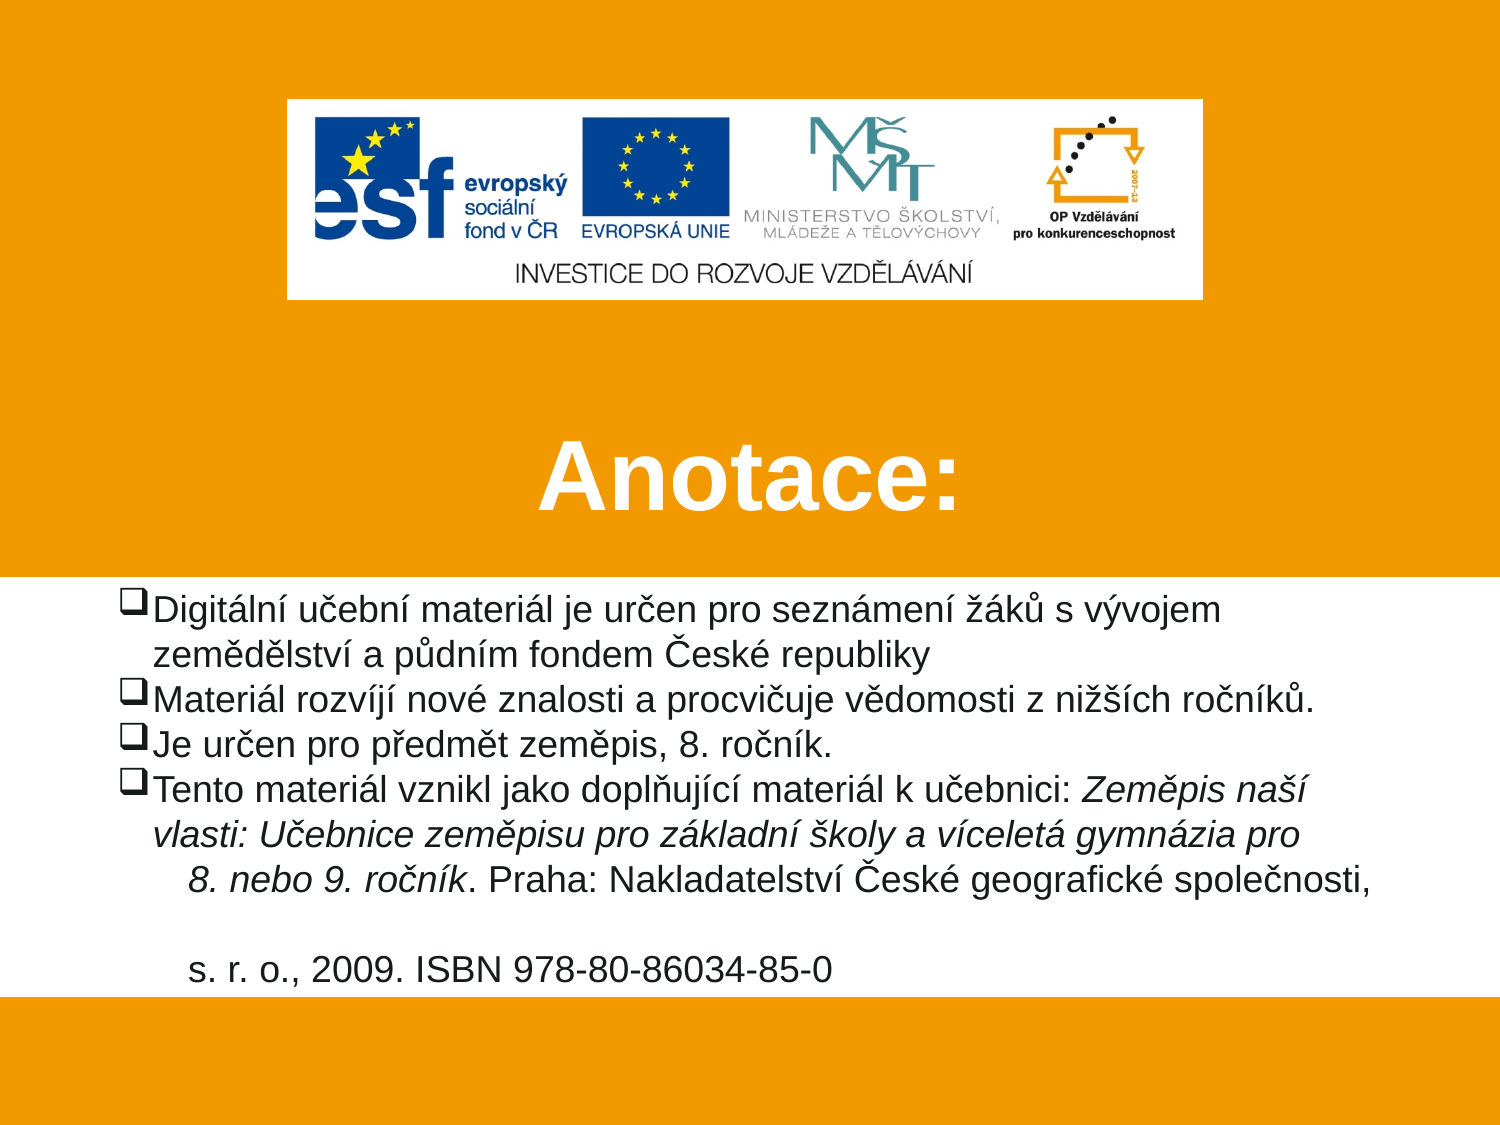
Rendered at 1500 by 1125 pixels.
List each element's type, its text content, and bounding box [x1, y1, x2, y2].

picture [287, 99, 1203, 300]
title Anotace: [112, 350, 1388, 577]
text_box Digitální učební materiál je určen pro seznámení žáků s vývojem zemědělství a půdním fondem České republiky Materiál rozvíjí nové znalosti a procvičuje vědomosti z nižších ročníků. Je určen pro předmět zeměpis, 8. ročník. Tento materiál vznikl jako doplňující materiál k učebnici: Zeměpis naší vlasti: Učebnice zeměpisu pro základní školy a víceletá gymnázia pro 8. nebo 9. ročník. Praha: Nakladatelství České geografické společnosti, s. r. o., 2009. ISBN 978-80-86034-85-0 [0, 577, 1500, 997]
